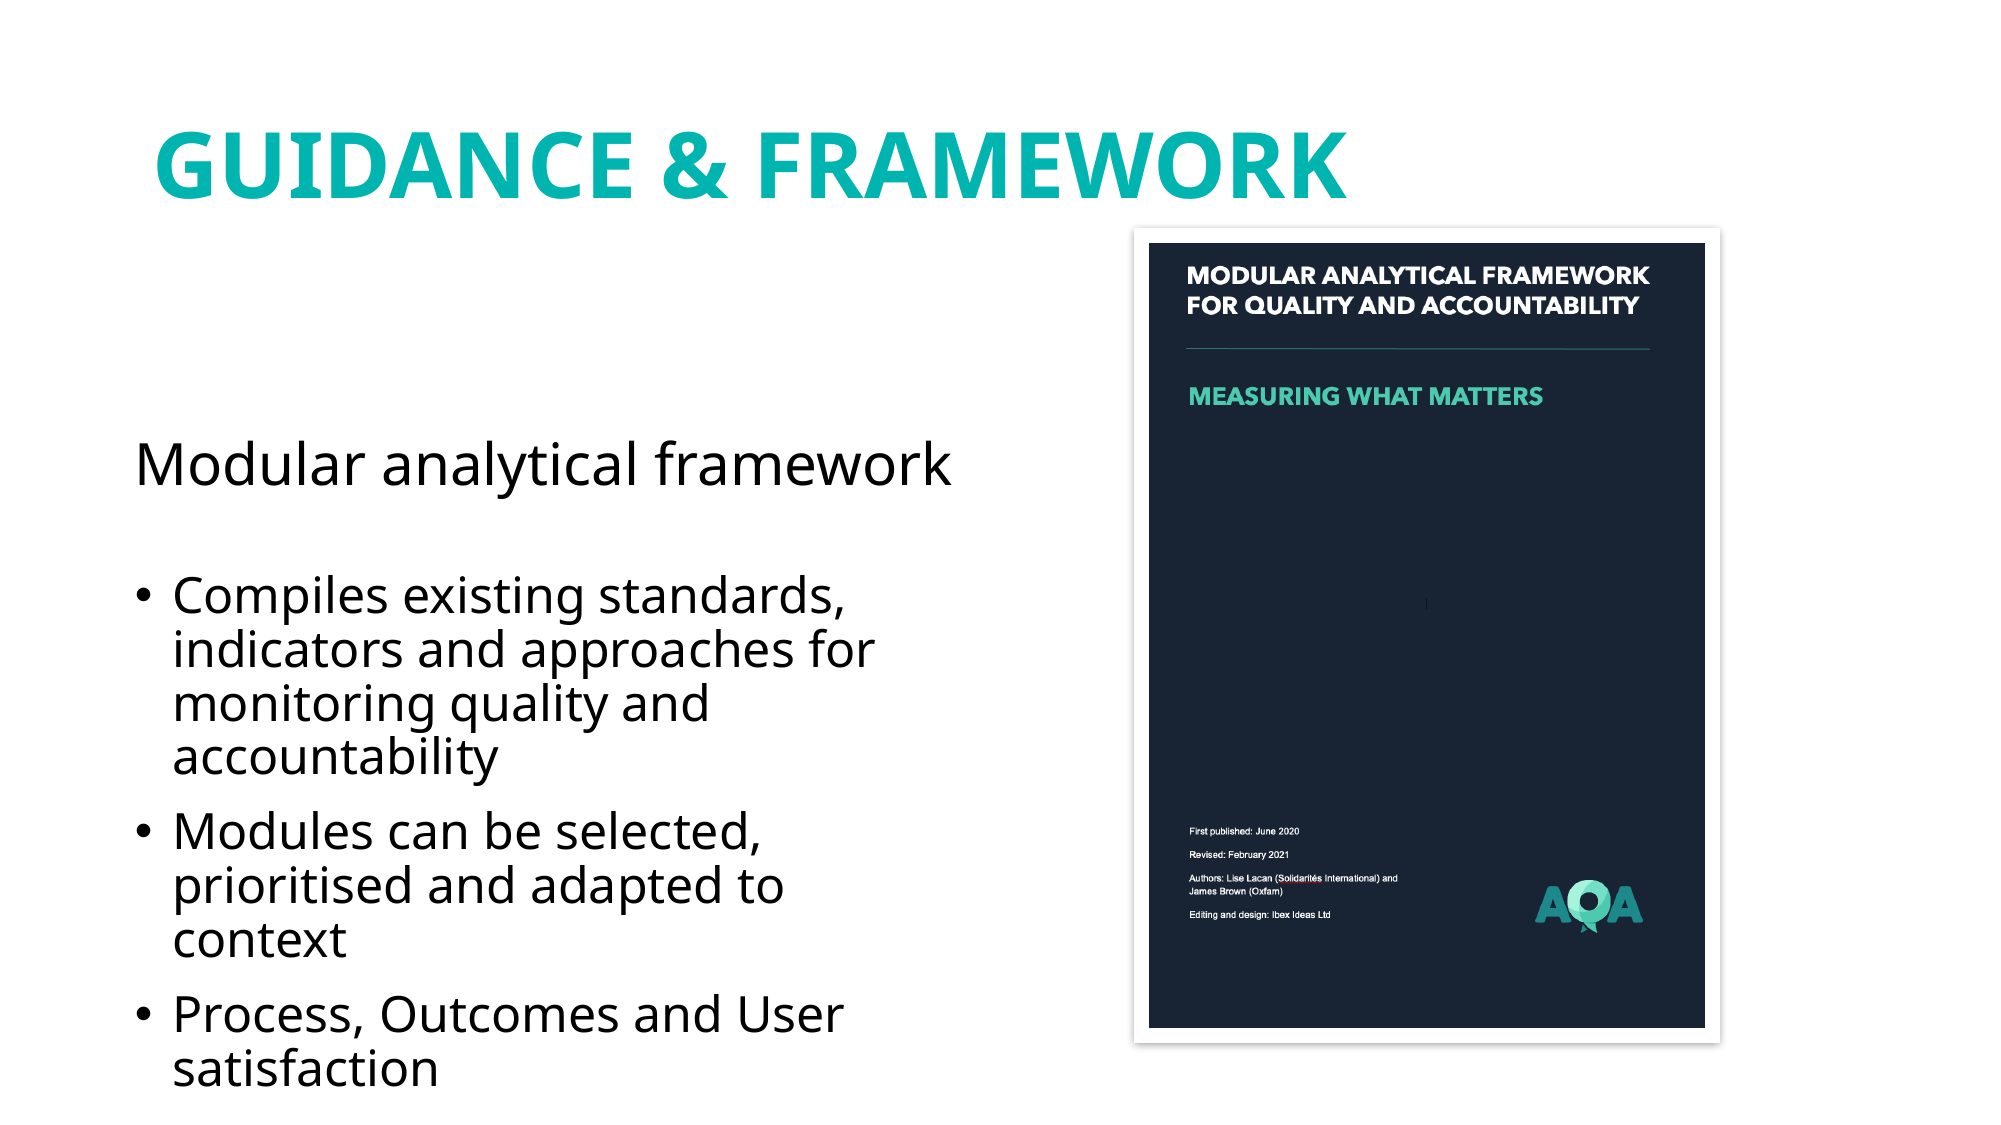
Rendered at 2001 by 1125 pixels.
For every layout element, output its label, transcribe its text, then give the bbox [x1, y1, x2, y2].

text_box Compiles existing standards, indicators and approaches for monitoring quality and accountability Modules can be selected, prioritised and adapted to context Process, Outcomes and User satisfaction [120, 562, 971, 1125]
title GUIDANCE & FRAMEWORK [137, 59, 1863, 278]
text_box Modular analytical framework [120, 427, 971, 562]
picture [1148, 242, 1706, 1028]
